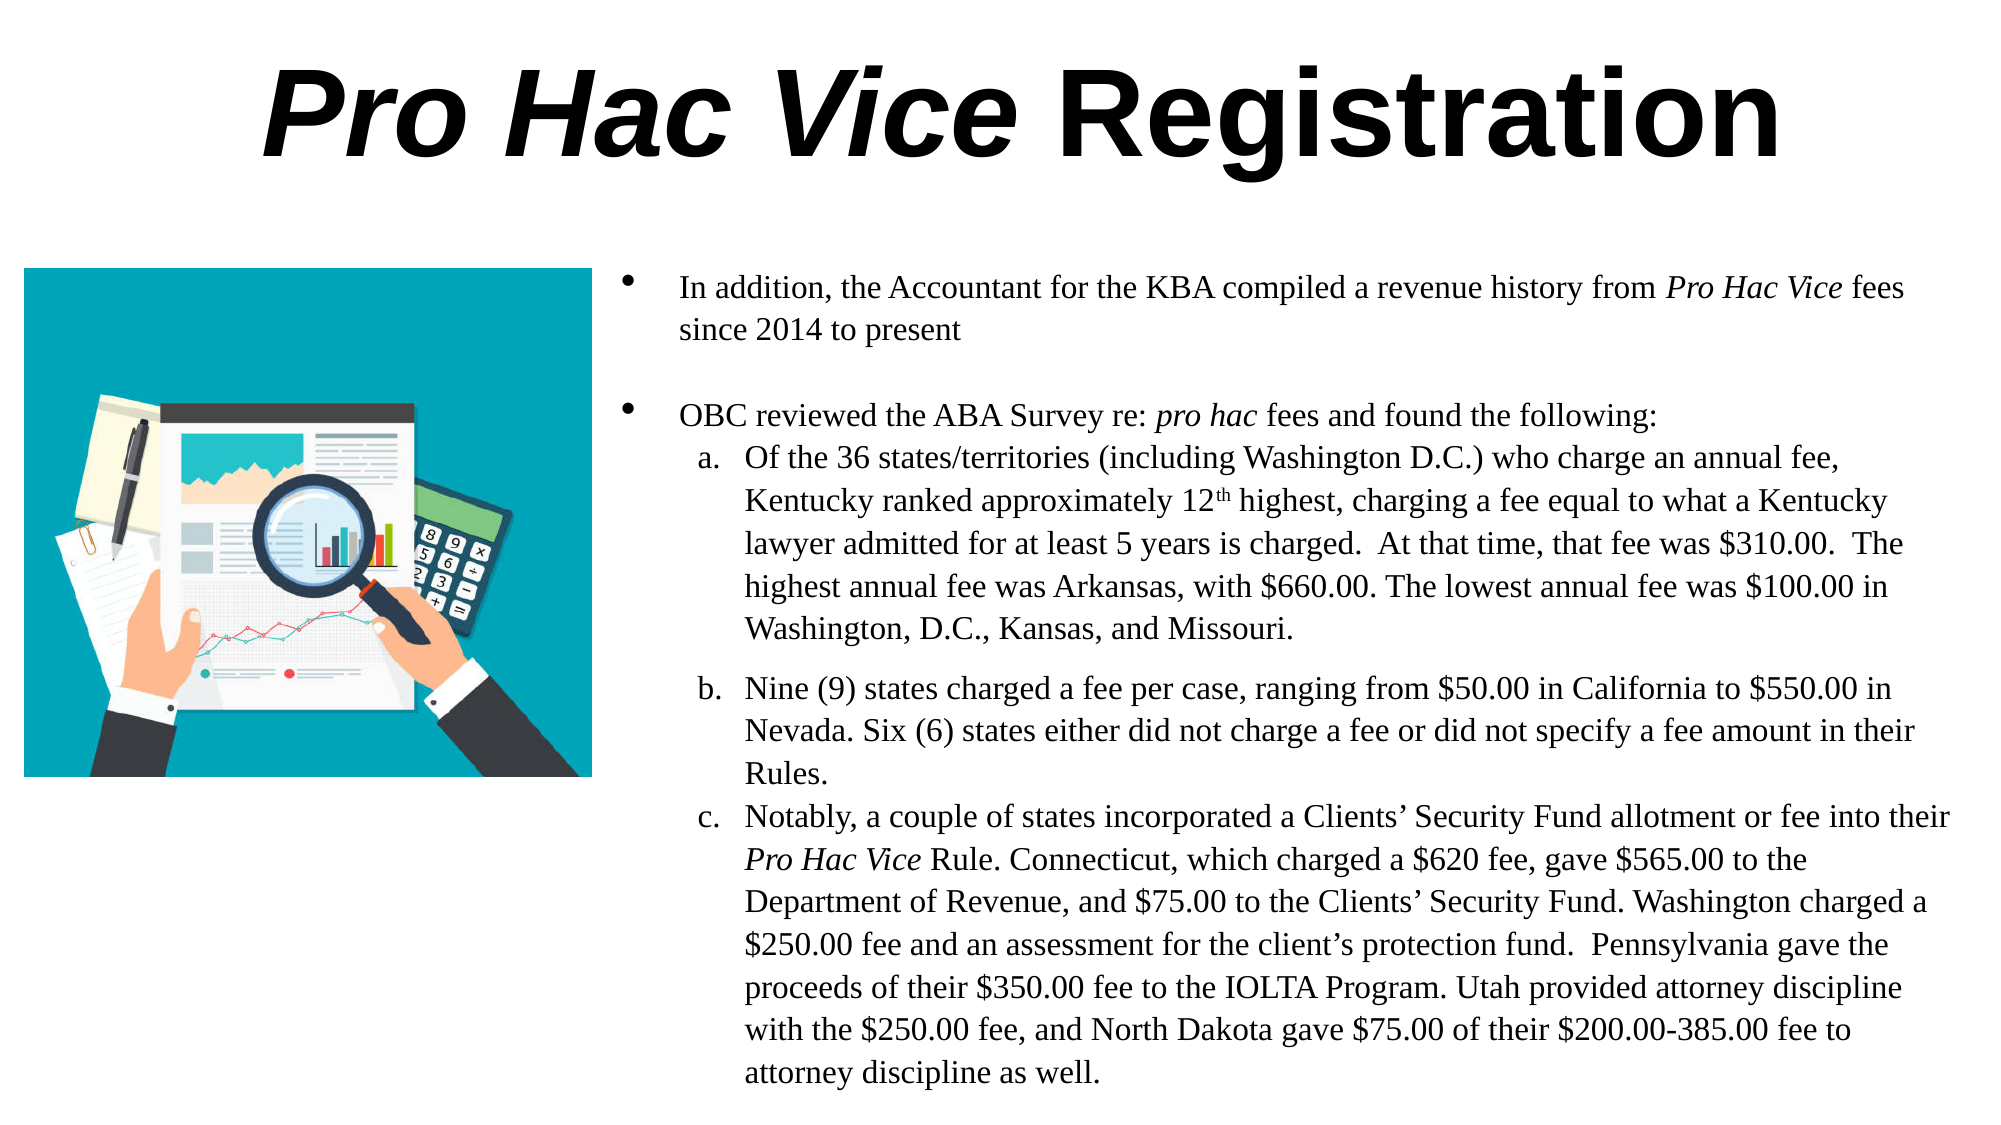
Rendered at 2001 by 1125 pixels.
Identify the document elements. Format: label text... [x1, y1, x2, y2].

picture [24, 268, 592, 777]
list Pro Hac Vice Registration [160, 41, 1886, 217]
text_box In addition, the Accountant for the KBA compiled a revenue history from Pro Hac Vice fees since 2014 to present OBC reviewed the ABA Survey re: pro hac fees and found the following: Of the 36 states/territories (including Washington D.C.) who charge an annual fee, Kentucky ranked approximately 12th highest, charging a fee equal to what a Kentucky lawyer admitted for at least 5 years is charged. At that time, that fee was $310.00. The highest annual fee was Arkansas, with $660.00. The lowest annual fee was $100.00 in Washington, D.C., Kansas, and Missouri. Nine (9) states charged a fee per case, ranging from $50.00 in California to $550.00 in Nevada. Six (6) states either did not charge a fee or did not specify a fee amount in their Rules. Notably, a couple of states incorporated a Clients’ Security Fund allotment or fee into their Pro Hac Vice Rule. Connecticut, which charged a $620 fee, gave $565.00 to the Department of Revenue, and $75.00 to the Clients’ Security Fund. Washington charged a $250.00 fee and an assessment for the client’s protection fund. Pennsylvania gave the proceeds of their $350.00 fee to the IOLTA Program. Utah provided attorney discipline with the $250.00 fee, and North Dakota gave $75.00 of their $200.00-385.00 fee to attorney discipline as well. [608, 254, 1968, 1098]
